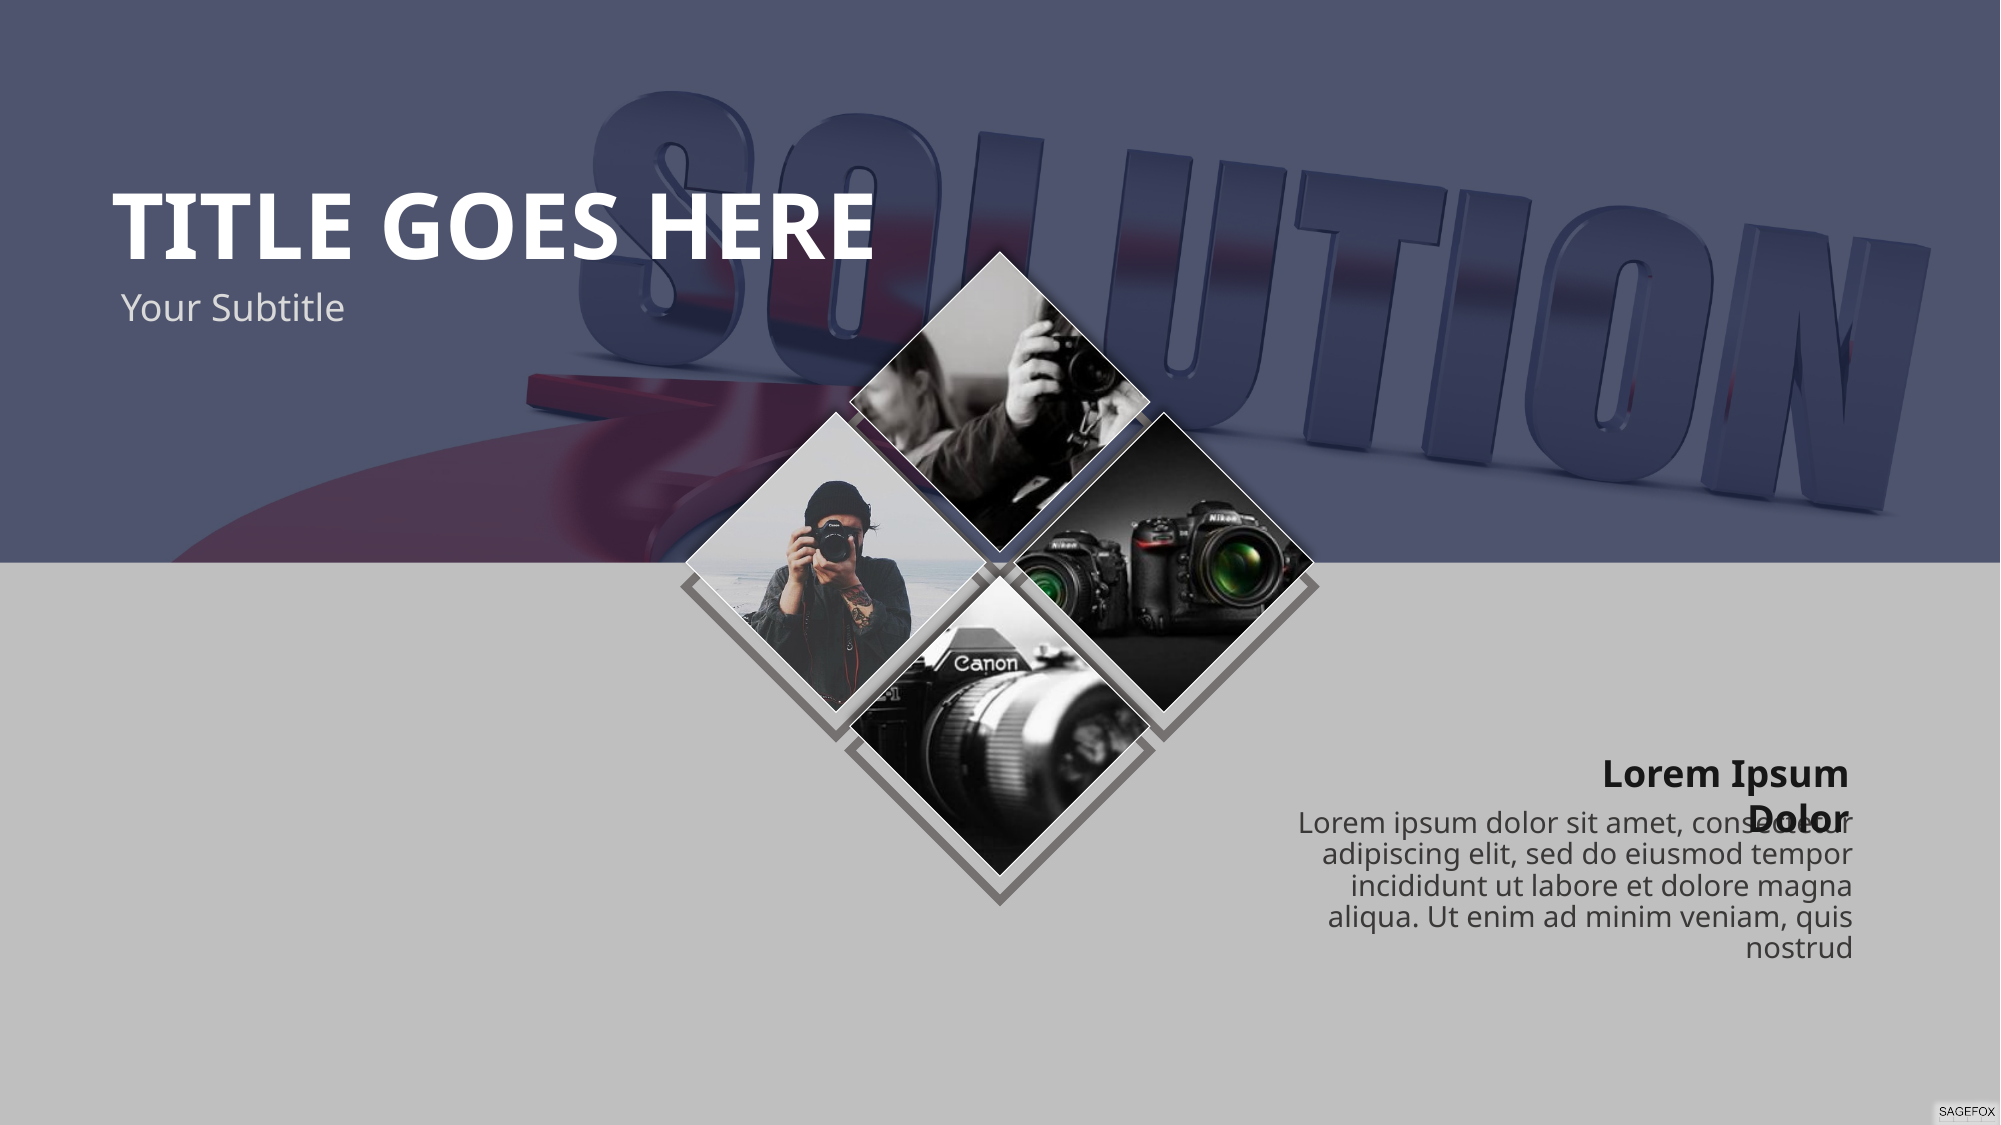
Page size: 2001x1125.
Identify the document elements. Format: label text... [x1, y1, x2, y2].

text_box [1287, 742, 1865, 945]
picture [1936, 1106, 1997, 1123]
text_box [686, 412, 987, 737]
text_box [1013, 412, 1314, 737]
text_box Your Subtitle [106, 276, 363, 336]
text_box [849, 576, 1150, 901]
text_box TITLE GOES HERE [96, 160, 1000, 285]
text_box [849, 252, 1150, 576]
text_box [0, 561, 2000, 1125]
